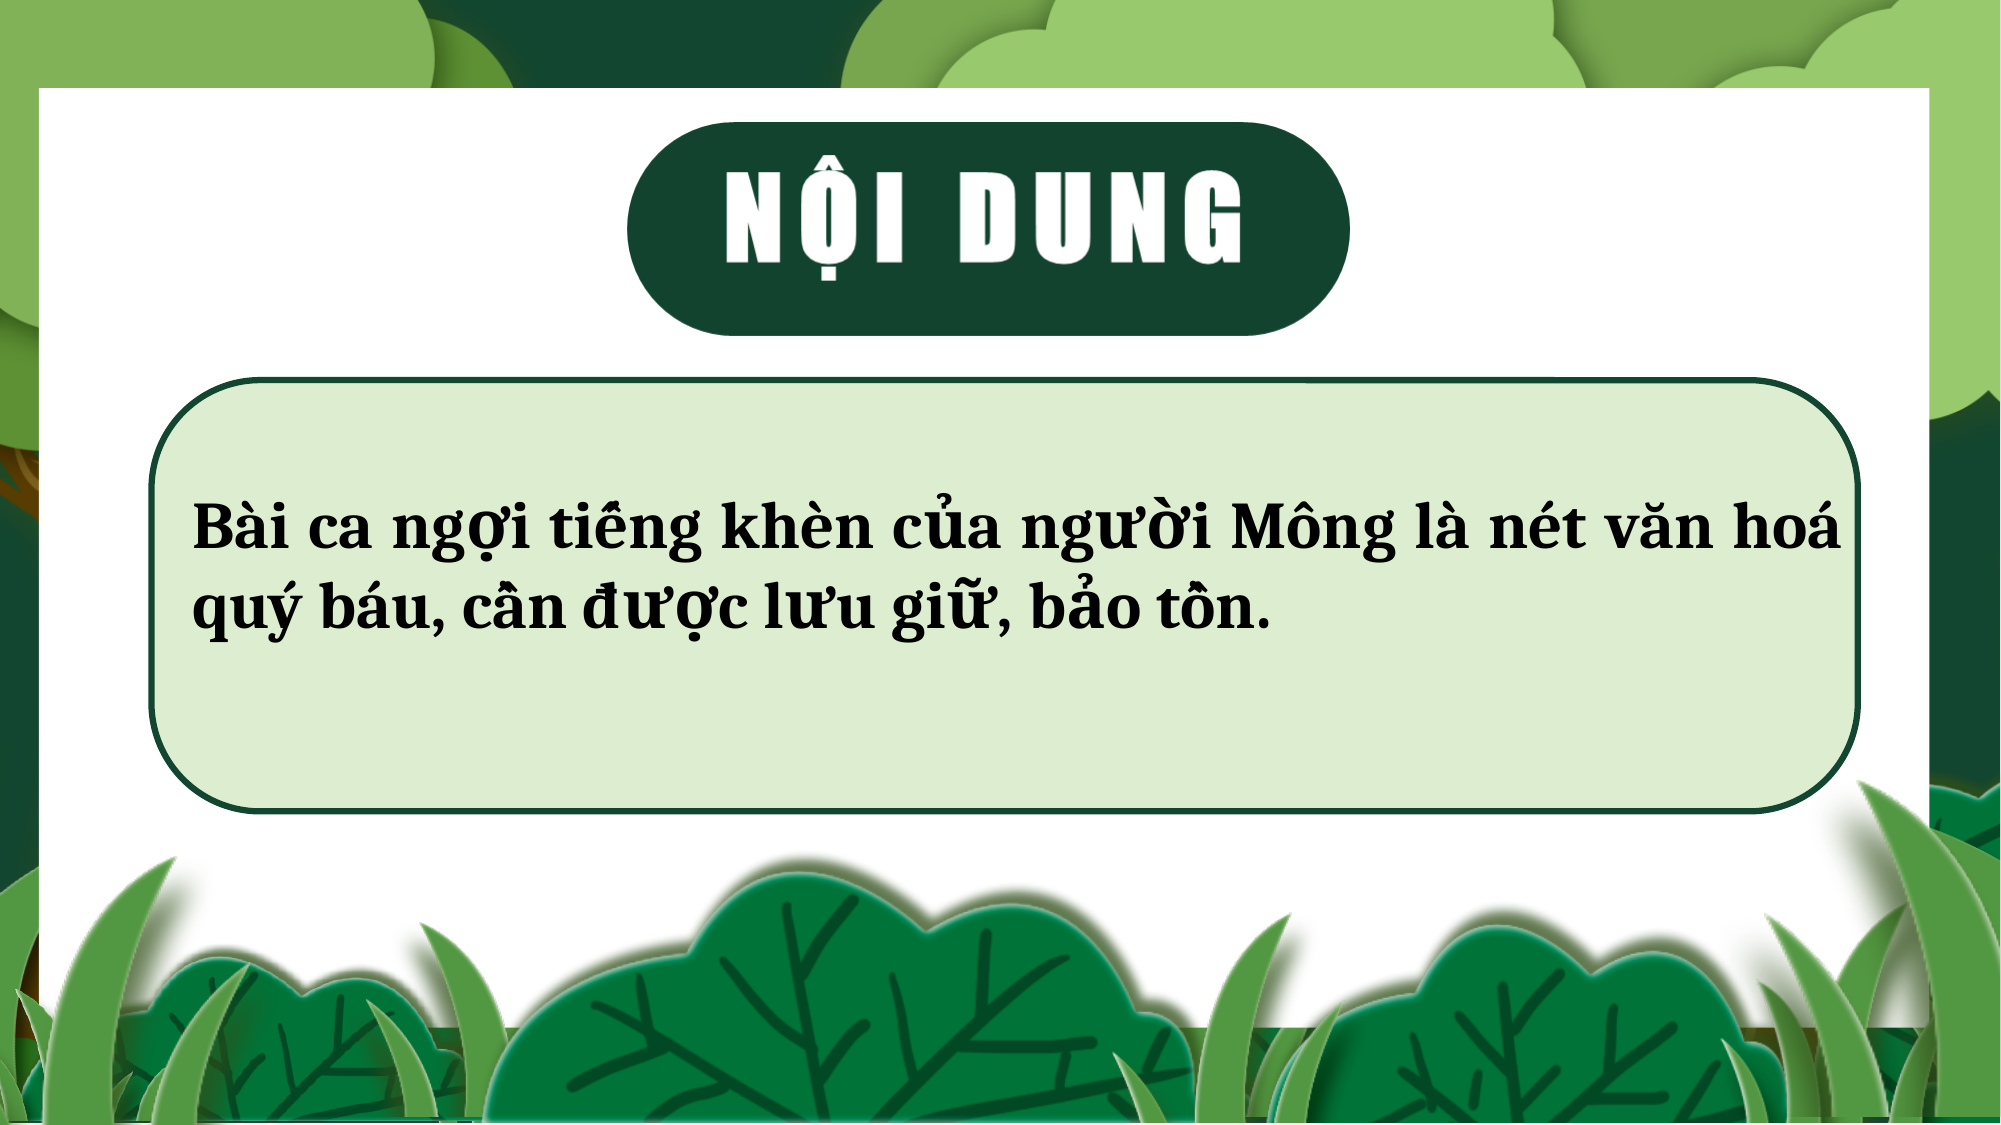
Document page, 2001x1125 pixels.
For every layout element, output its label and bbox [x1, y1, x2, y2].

picture [0, 0, 2001, 1125]
text_box [151, 380, 1858, 812]
